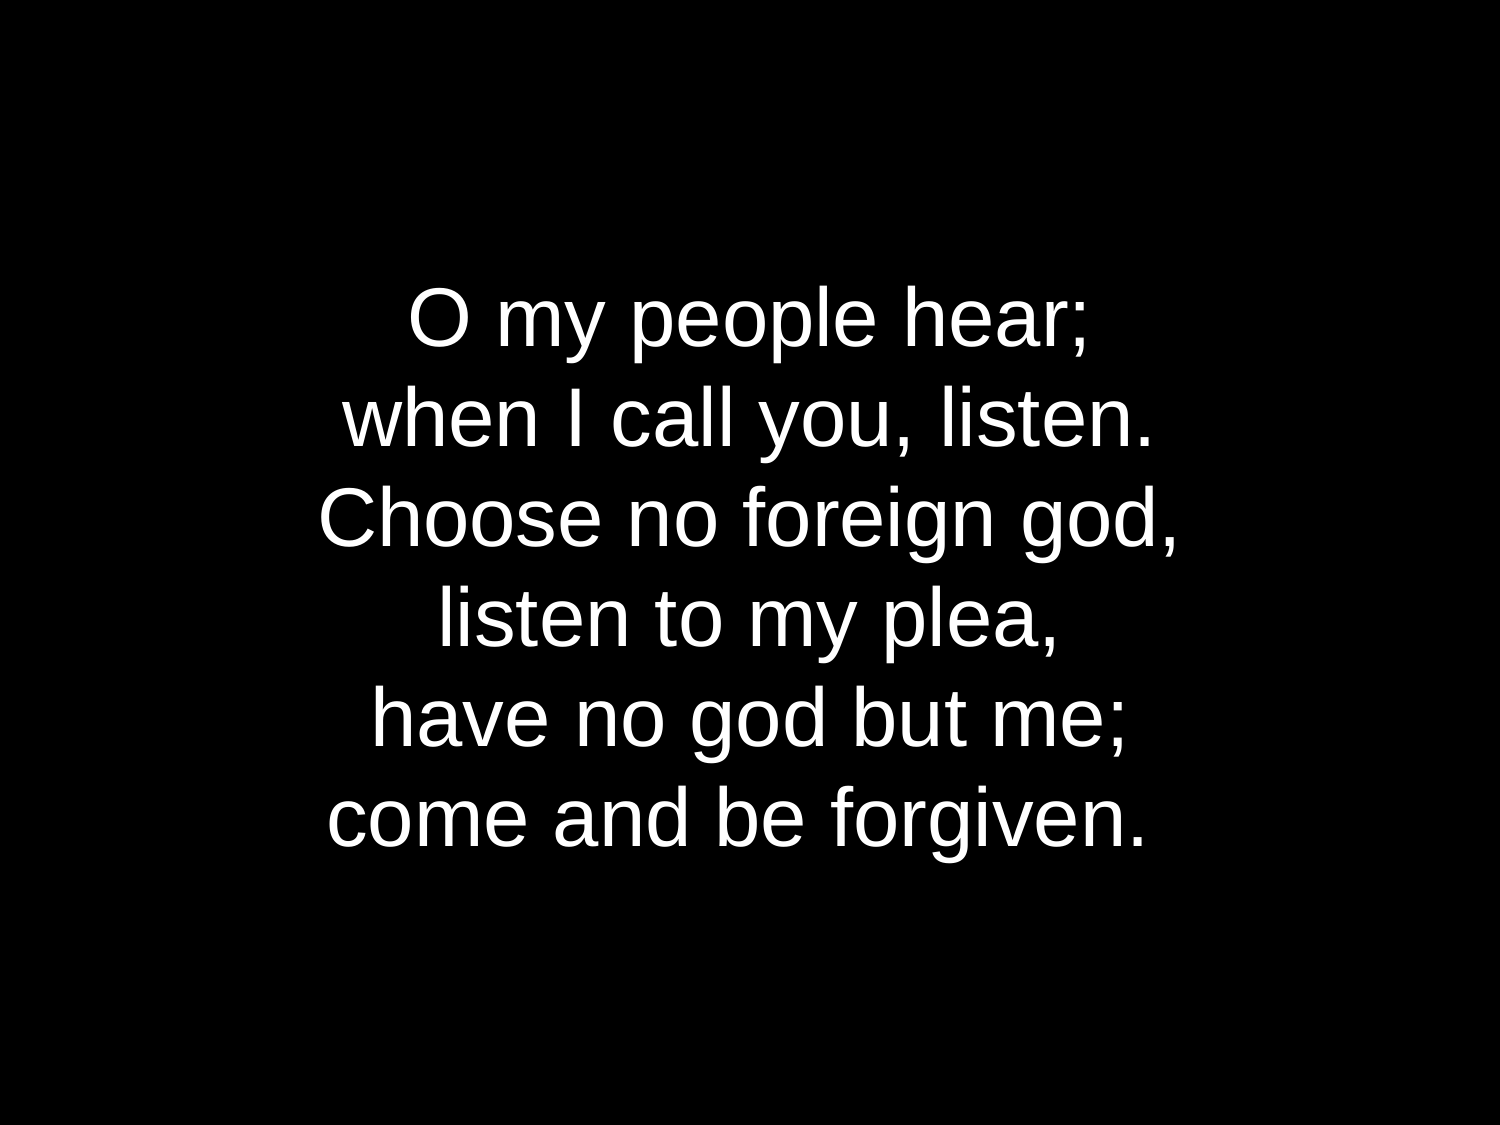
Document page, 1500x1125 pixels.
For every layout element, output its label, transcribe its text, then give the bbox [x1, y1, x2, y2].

text_box O my people hear; when I call you, listen. Choose no foreign god, listen to my plea, have no god but me; come and be forgiven. [30, 255, 1470, 871]
